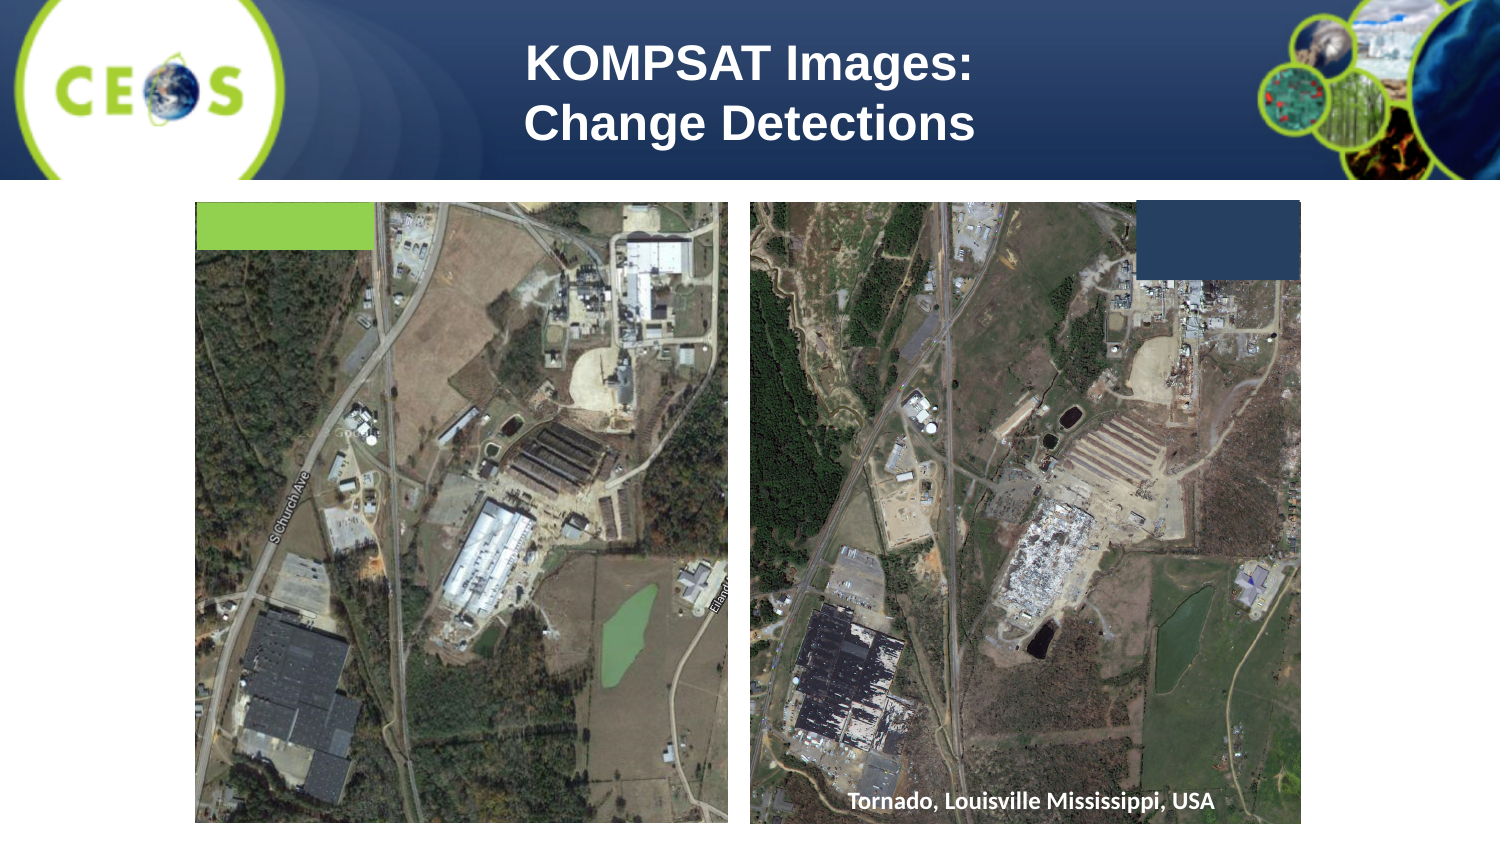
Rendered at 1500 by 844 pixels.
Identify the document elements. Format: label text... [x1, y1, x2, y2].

picture [749, 202, 1302, 824]
title KOMPSAT Images: Change Detections [331, 20, 1168, 161]
picture [195, 202, 728, 823]
picture [0, 0, 1500, 180]
